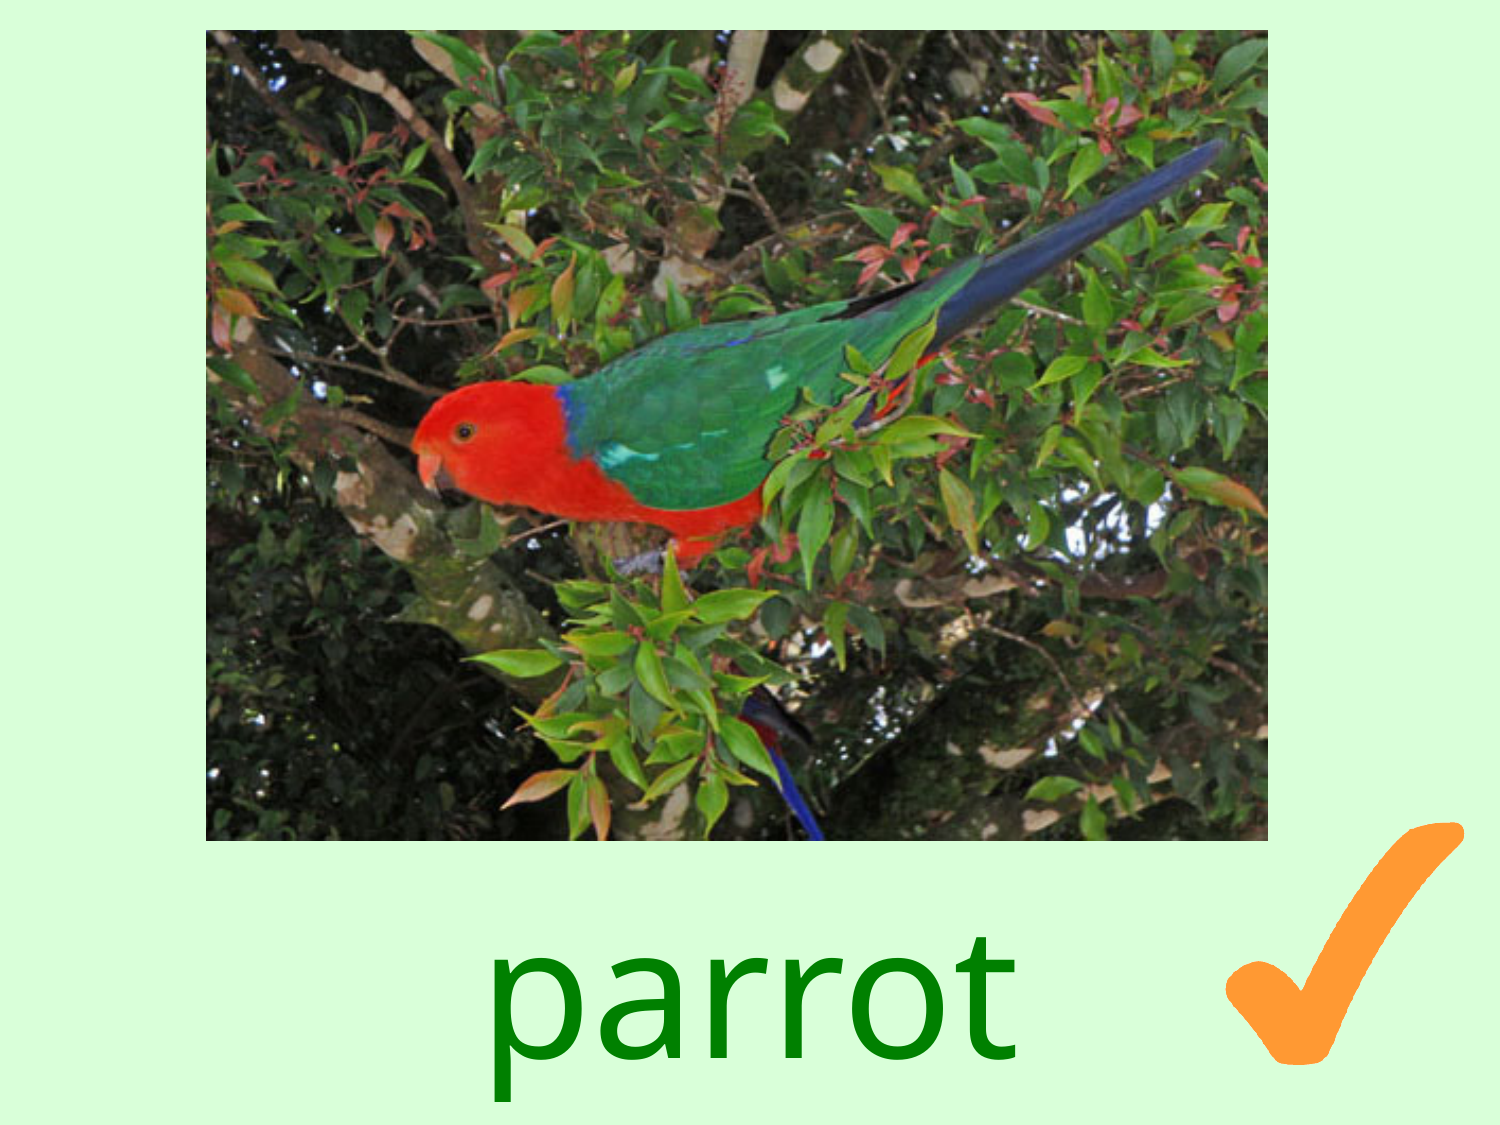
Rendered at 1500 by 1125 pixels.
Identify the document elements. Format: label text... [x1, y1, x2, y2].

title parrot [112, 864, 1208, 1106]
picture [206, 30, 1500, 1125]
